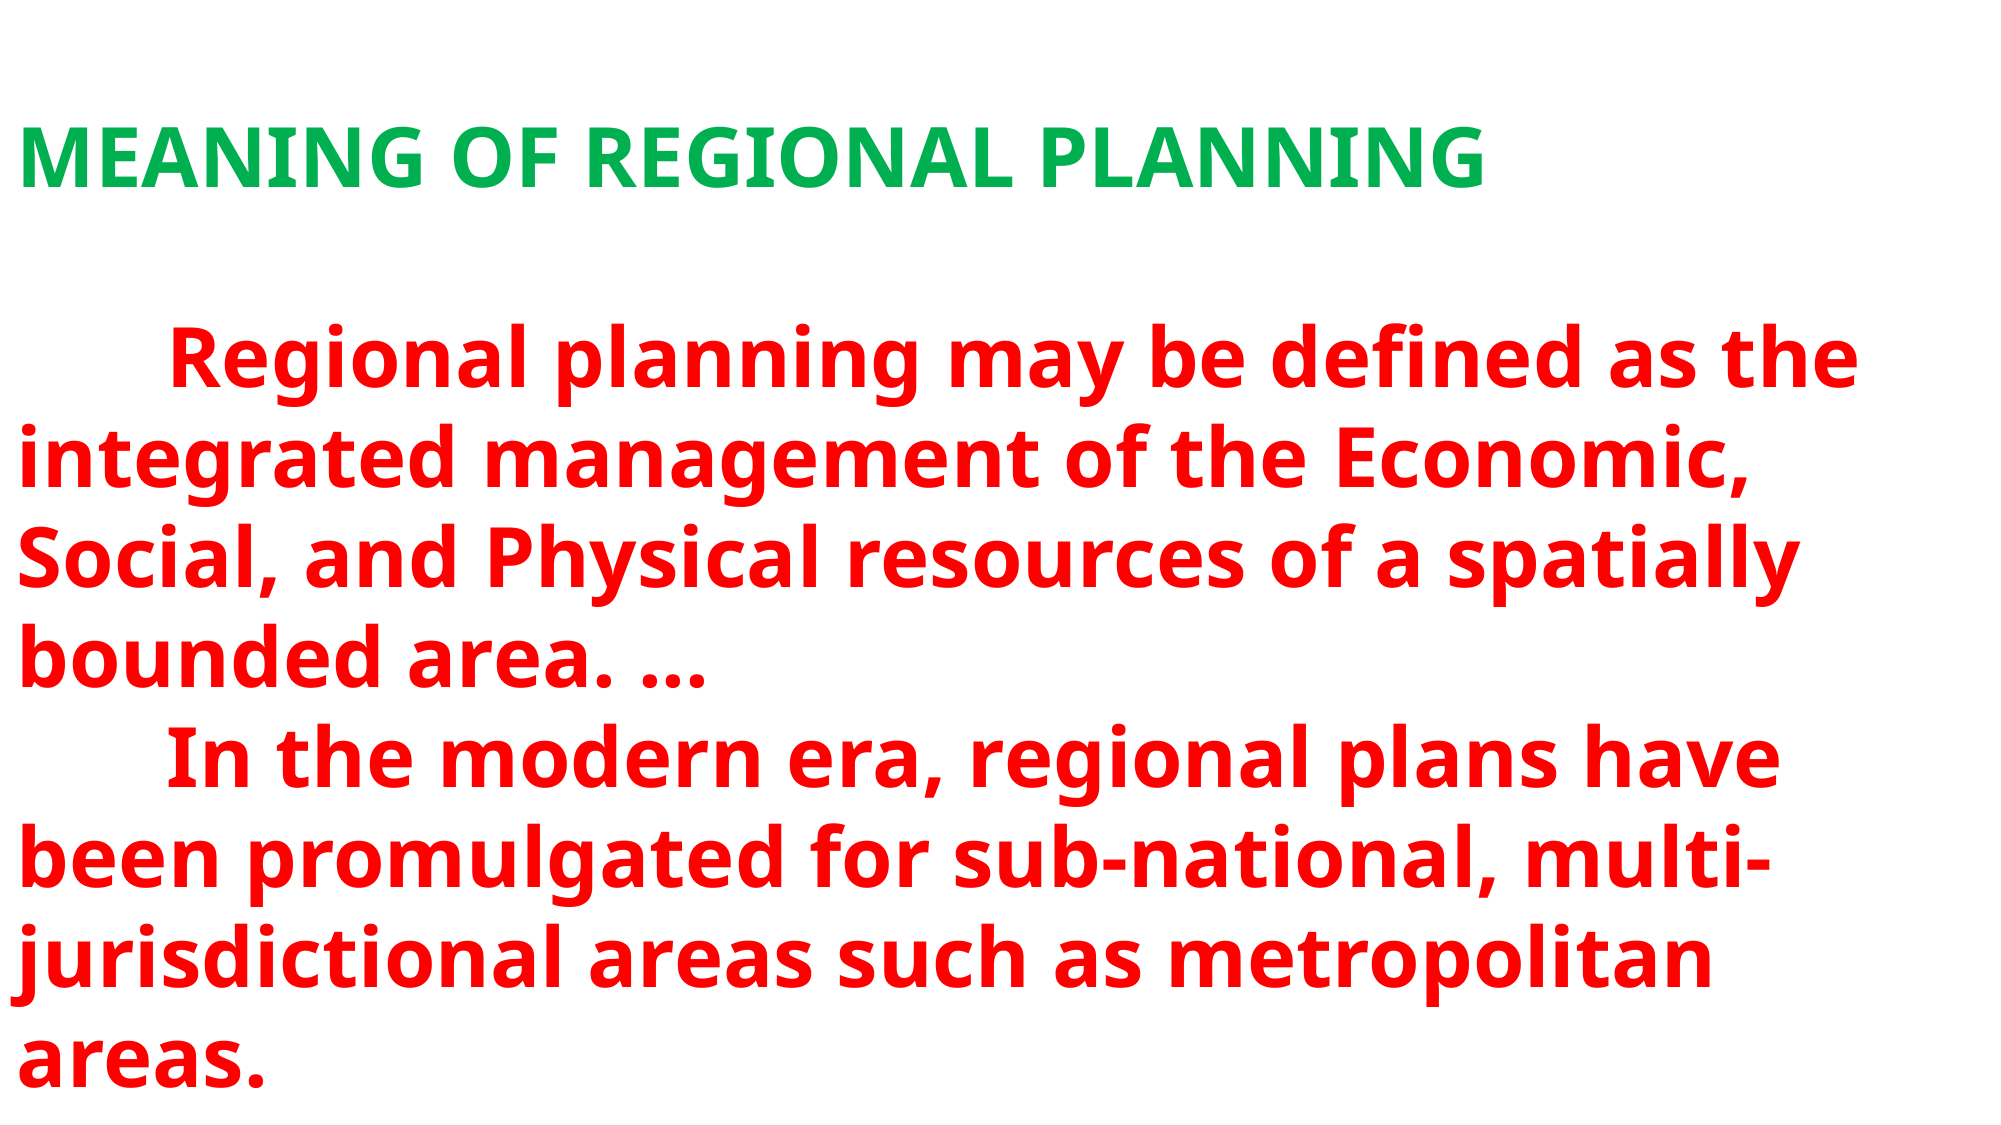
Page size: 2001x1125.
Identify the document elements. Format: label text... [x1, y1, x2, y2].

text_box MEANING OF REGIONAL PLANNING Regional planning may be defined as the integrated management of the Economic, Social, and Physical resources of a spatially bounded area. ... In the modern era, regional plans have been promulgated for sub-national, multi-jurisdictional areas such as metropolitan areas. [2, 0, 1939, 1112]
